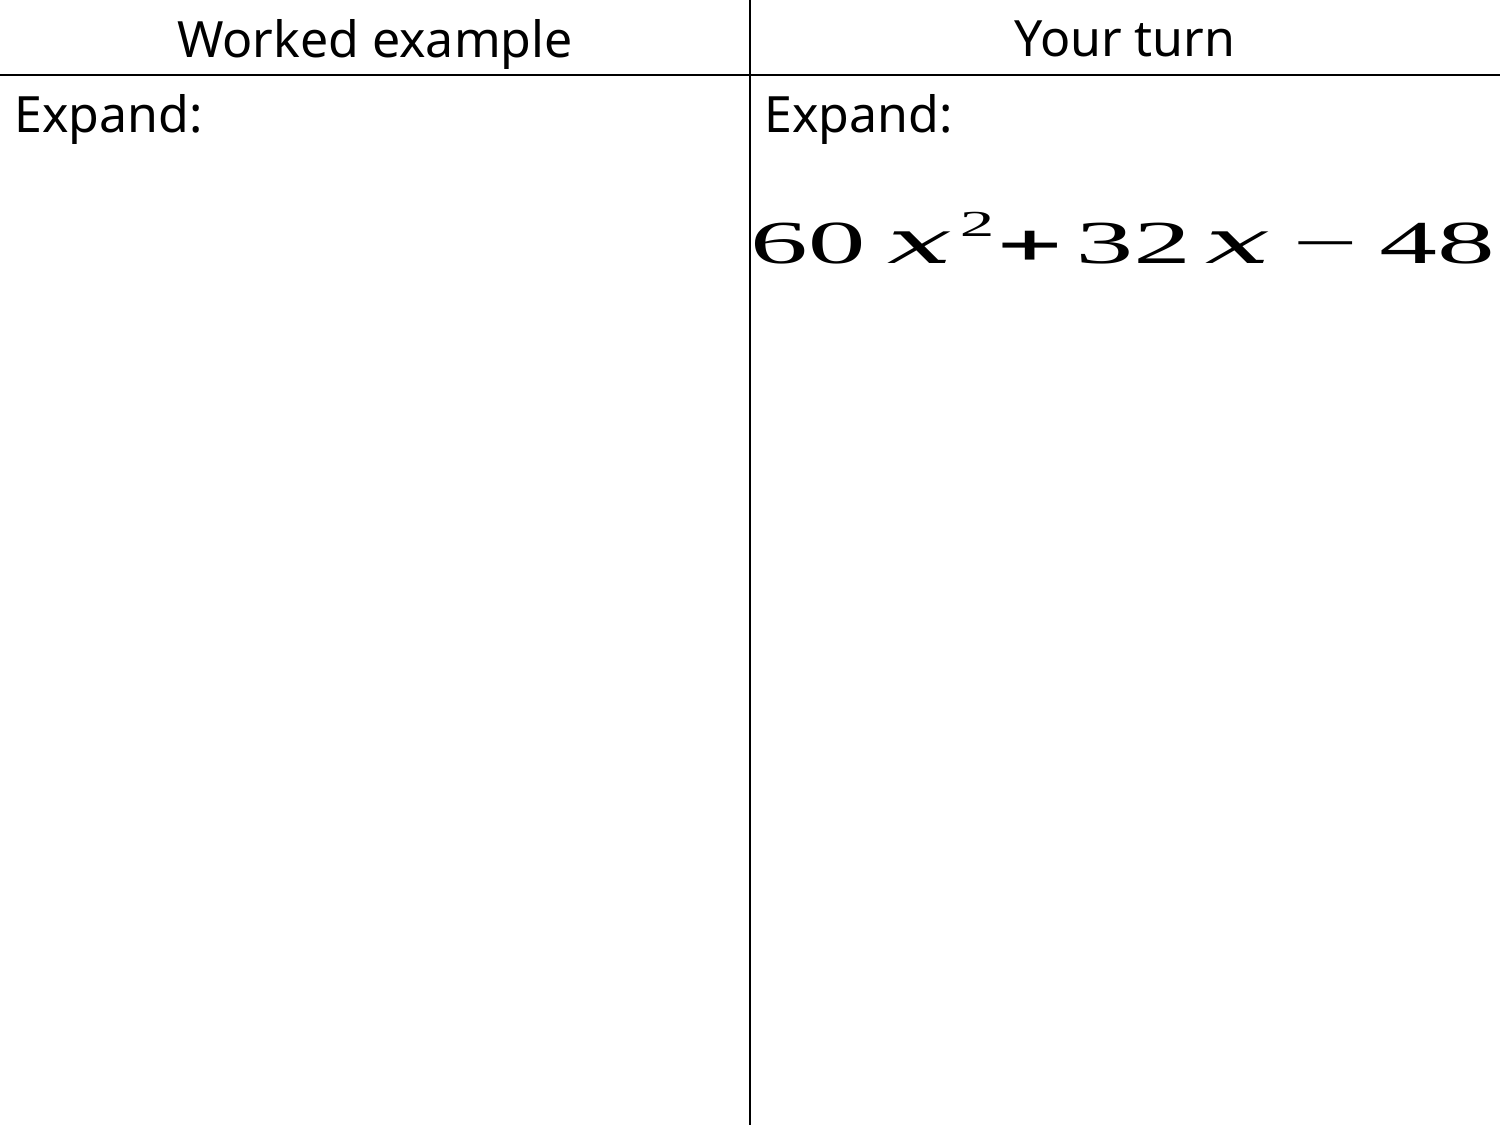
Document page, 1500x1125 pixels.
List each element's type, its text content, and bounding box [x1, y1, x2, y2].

text_box Your turn [751, 0, 1500, 74]
text_box Worked example [0, 0, 749, 74]
